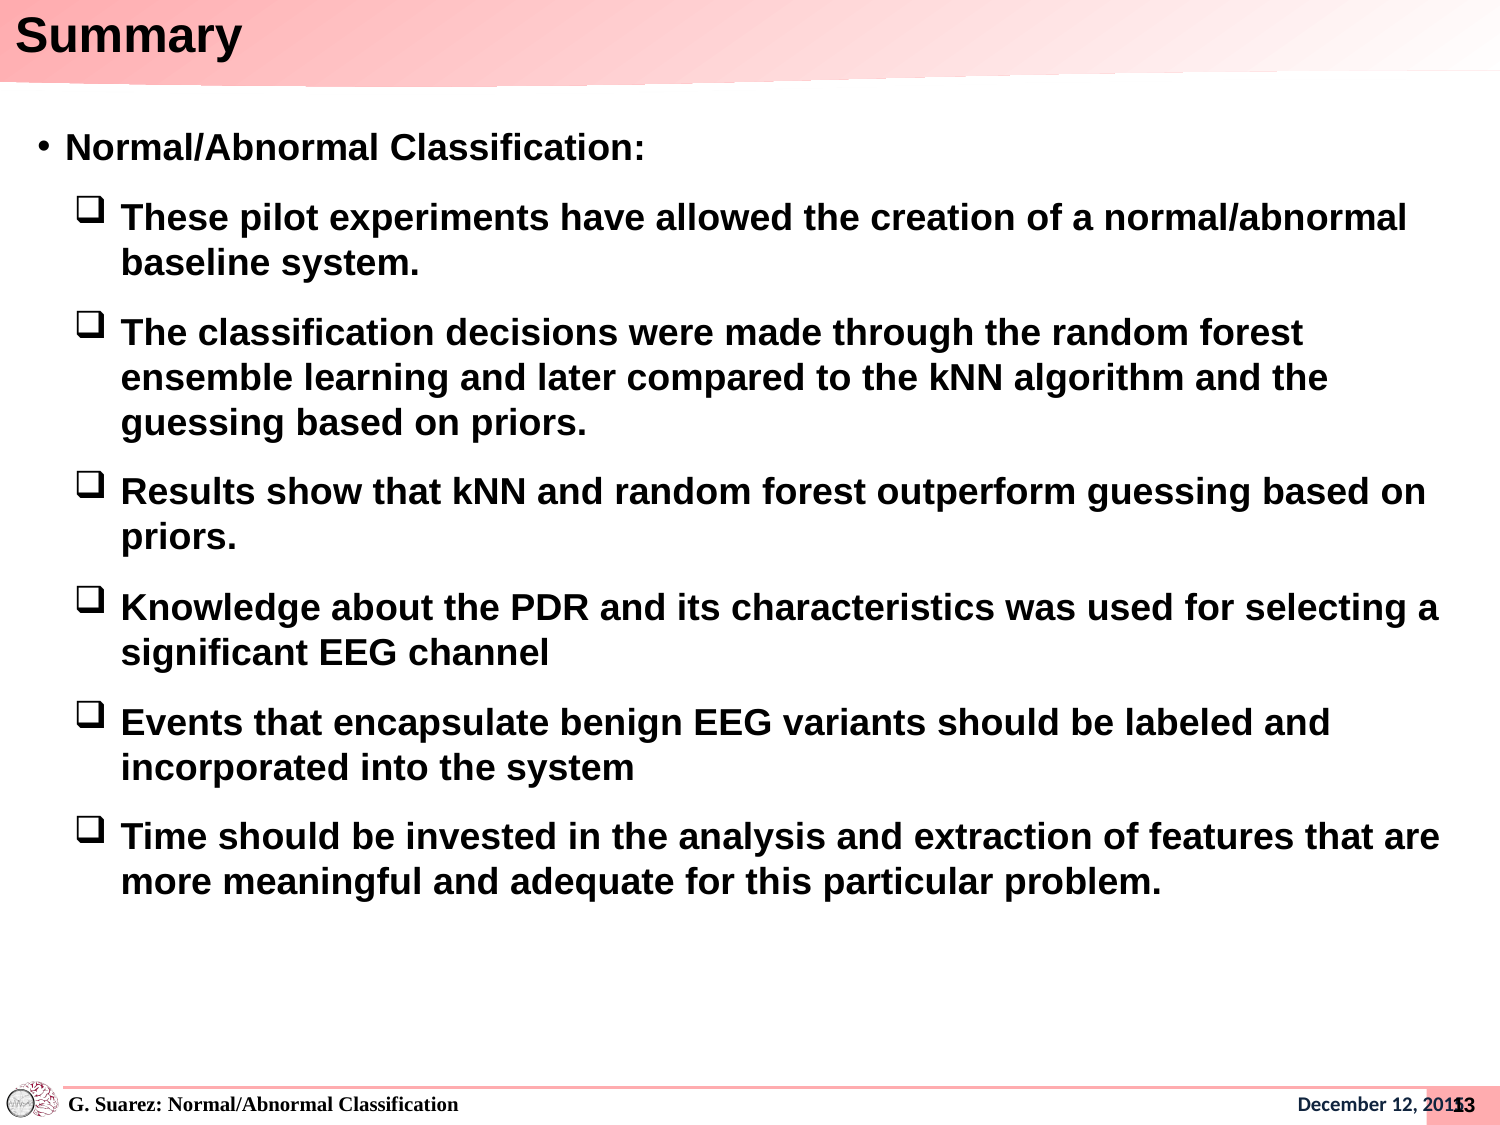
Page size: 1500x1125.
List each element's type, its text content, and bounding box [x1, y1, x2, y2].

text_box Normal/Abnormal Classification: These pilot experiments have allowed the creation of a normal/abnormal baseline system. The classification decisions were made through the random forest ensemble learning and later compared to the kNN algorithm and the guessing based on priors. Results show that kNN and random forest outperform guessing based on priors. Knowledge about the PDR and its characteristics was used for selecting a significant EEG channel Events that encapsulate benign EEG variants should be labeled and incorporated into the system Time should be invested in the analysis and extraction of features that are more meaningful and adequate for this particular problem. [37, 122, 1455, 658]
picture [6, 1081, 59, 1118]
text_box Summary [0, 0, 1500, 65]
